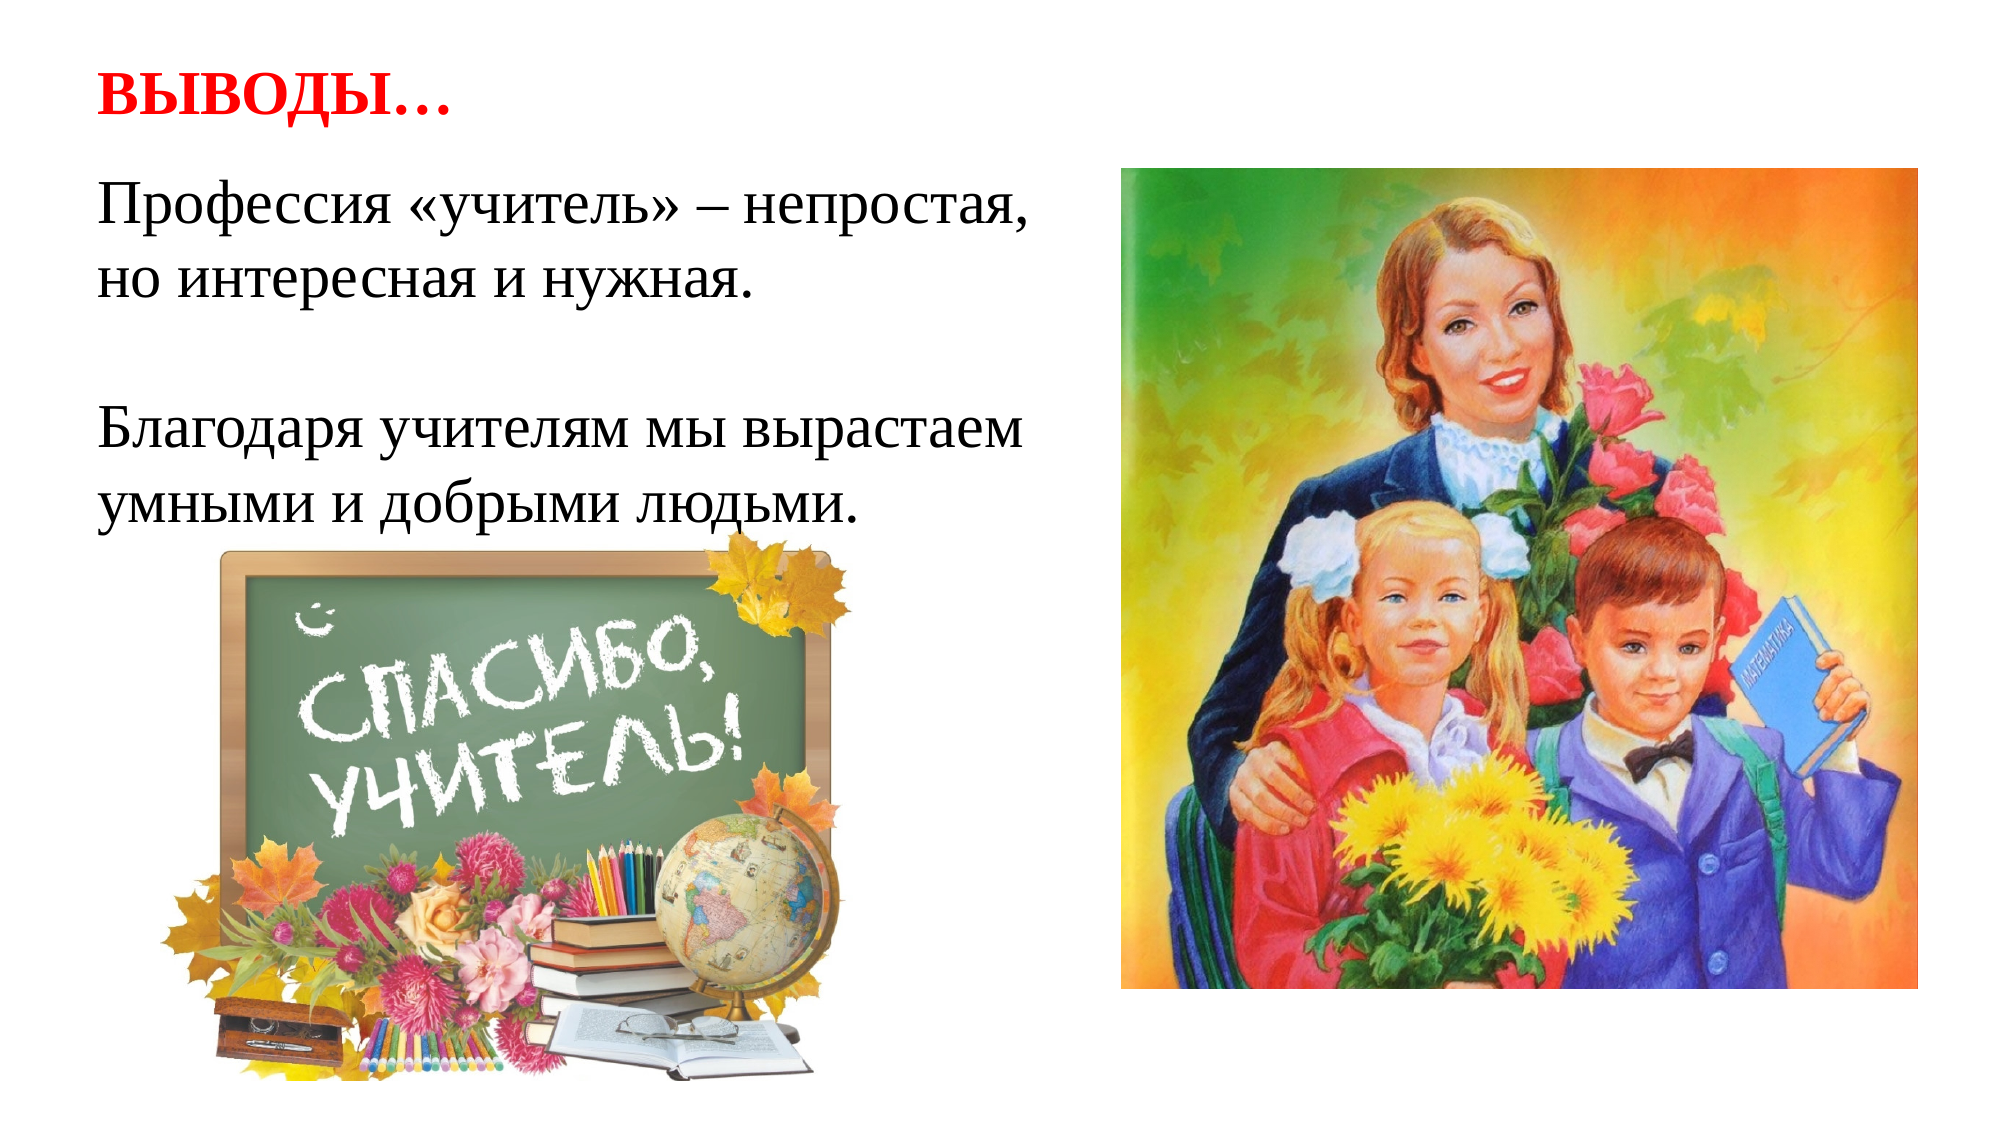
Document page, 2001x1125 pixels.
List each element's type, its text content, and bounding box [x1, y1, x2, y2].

text_box Профессия «учитель» – непростая, но интересная и нужная. Благодаря учителям мы вырастаем умными и добрыми людьми. [82, 153, 1122, 543]
picture [160, 522, 864, 1081]
text_box ВЫВОДЫ… [82, 44, 636, 134]
picture [1121, 168, 1918, 989]
